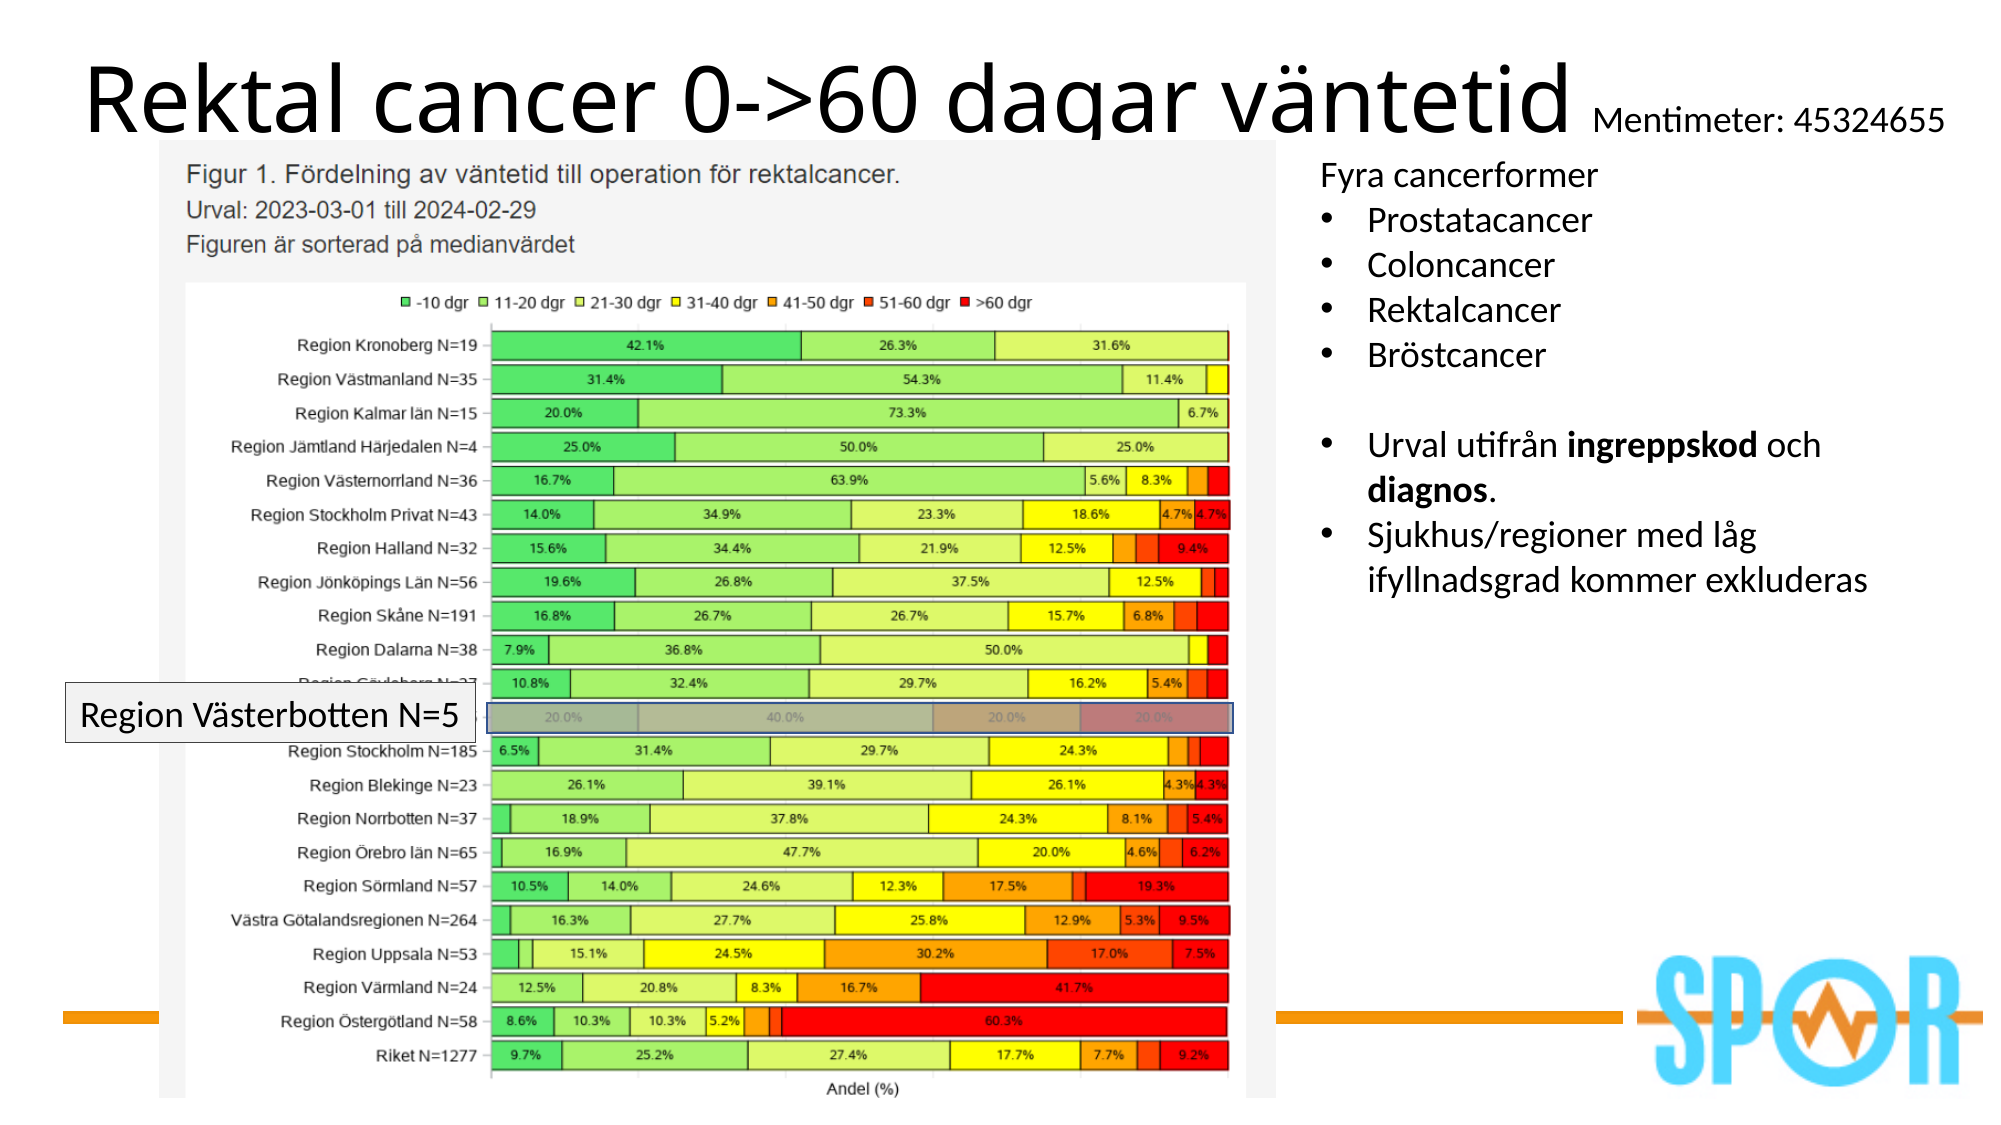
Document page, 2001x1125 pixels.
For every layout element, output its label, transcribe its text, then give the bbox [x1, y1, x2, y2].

picture [159, 139, 1276, 1098]
picture [1637, 940, 1983, 1099]
text_box Region Västerbotten N=5 [65, 682, 159, 743]
text_box Mentimeter: 45324655 [1577, 87, 1962, 148]
title Rektal cancer 0->60 dagar väntetid [67, 0, 1793, 212]
text_box Fyra cancerformer Prostatacancer Coloncancer Rektalcancer Bröstcancer Urval utifrån ingreppskod och diagnos. Sjukhus/regioner med låg ifyllnadsgrad kommer exkluderas [1305, 142, 1952, 653]
